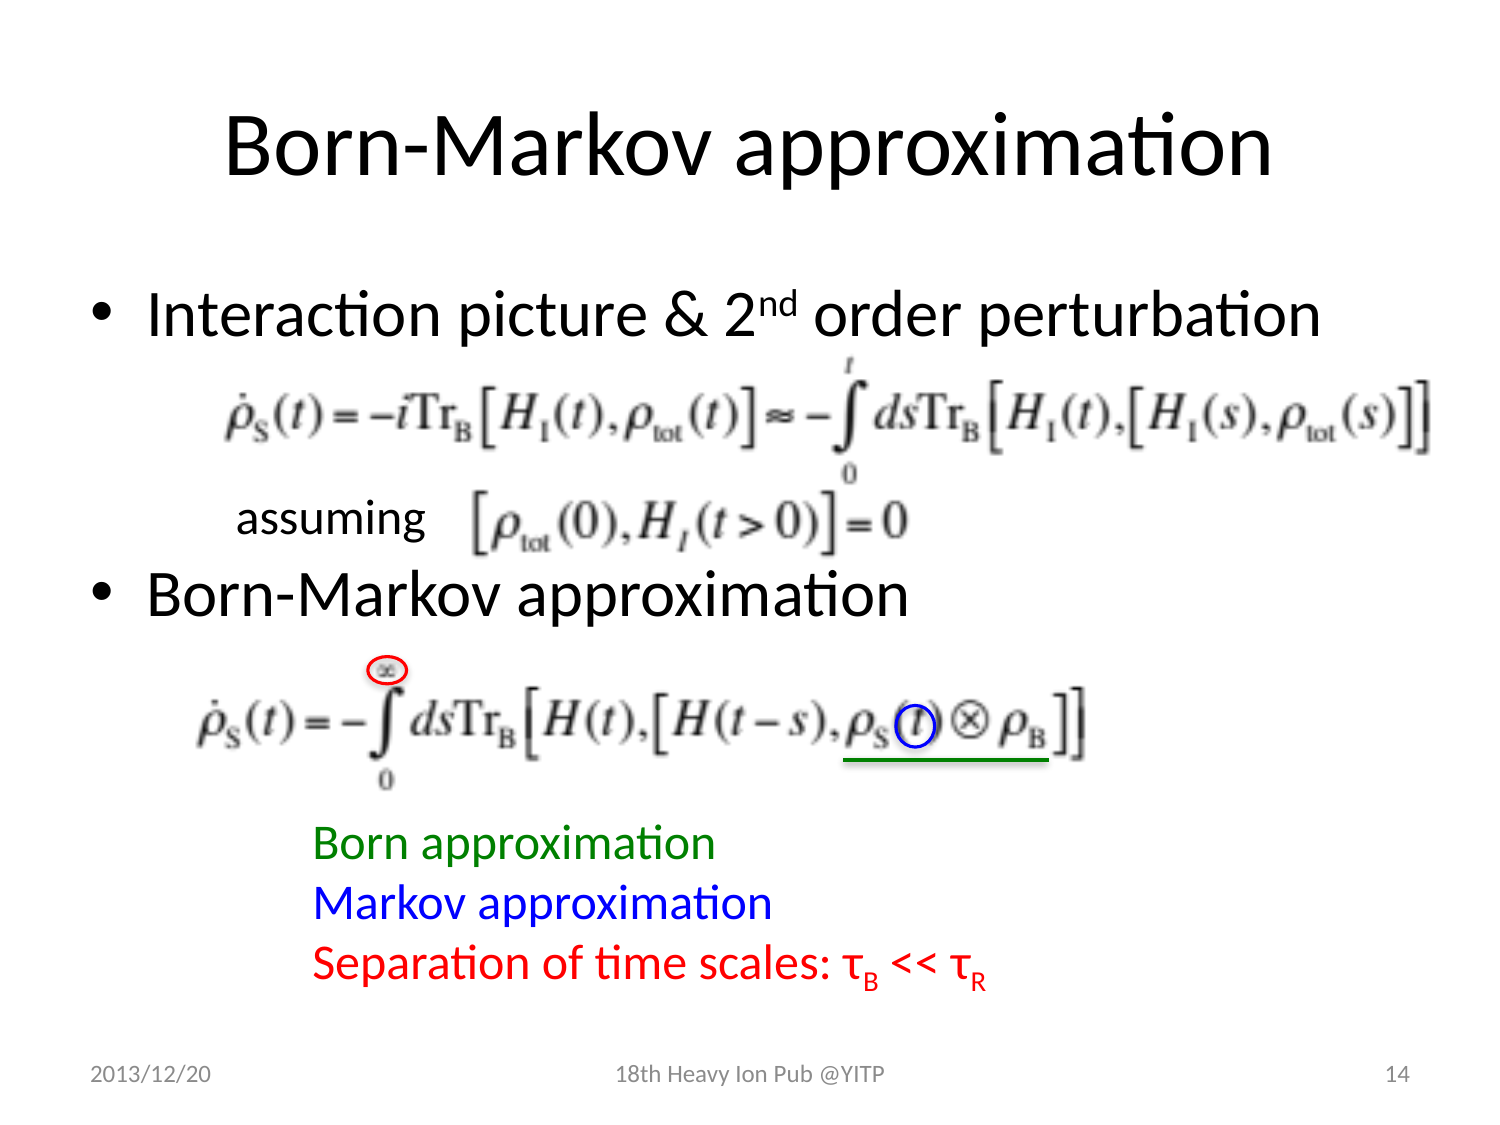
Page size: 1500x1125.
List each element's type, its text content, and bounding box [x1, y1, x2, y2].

title Born-Markov approximation [75, 45, 1425, 233]
text_box Born approximation Markov approximation Separation of time scales: τB << τR [297, 802, 1002, 1005]
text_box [467, 484, 915, 564]
footer 18th Heavy Ion Pub @YITP [512, 1042, 988, 1103]
list Interaction picture & 2nd order perturbation Born-Markov approximation [75, 262, 1425, 1005]
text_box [191, 646, 1092, 795]
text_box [219, 339, 1435, 489]
text_box assuming [220, 495, 442, 553]
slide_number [75, 1042, 425, 1103]
slide_number 14 [1074, 1042, 1425, 1103]
